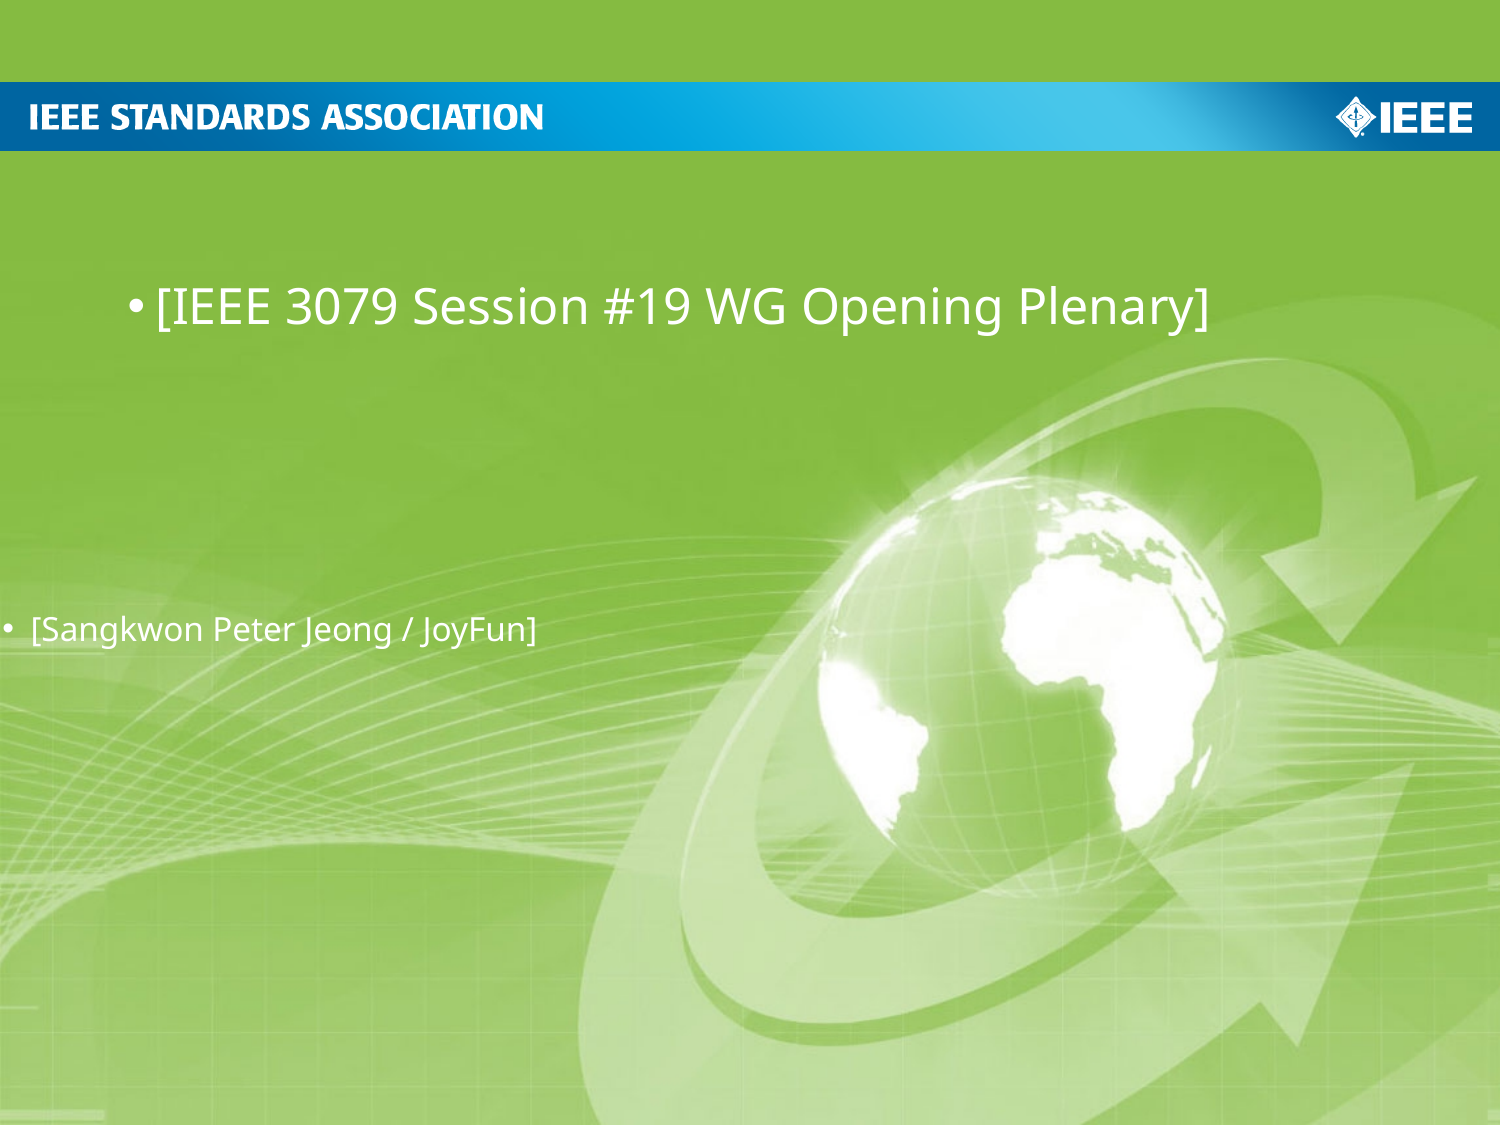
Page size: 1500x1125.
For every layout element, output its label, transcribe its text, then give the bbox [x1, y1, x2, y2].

picture [0, 0, 1500, 1125]
subtitle [IEEE 3079 Session #19 WG Opening Plenary] [112, 273, 1388, 361]
list [Sangkwon Peter Jeong / JoyFun] [0, 549, 700, 686]
